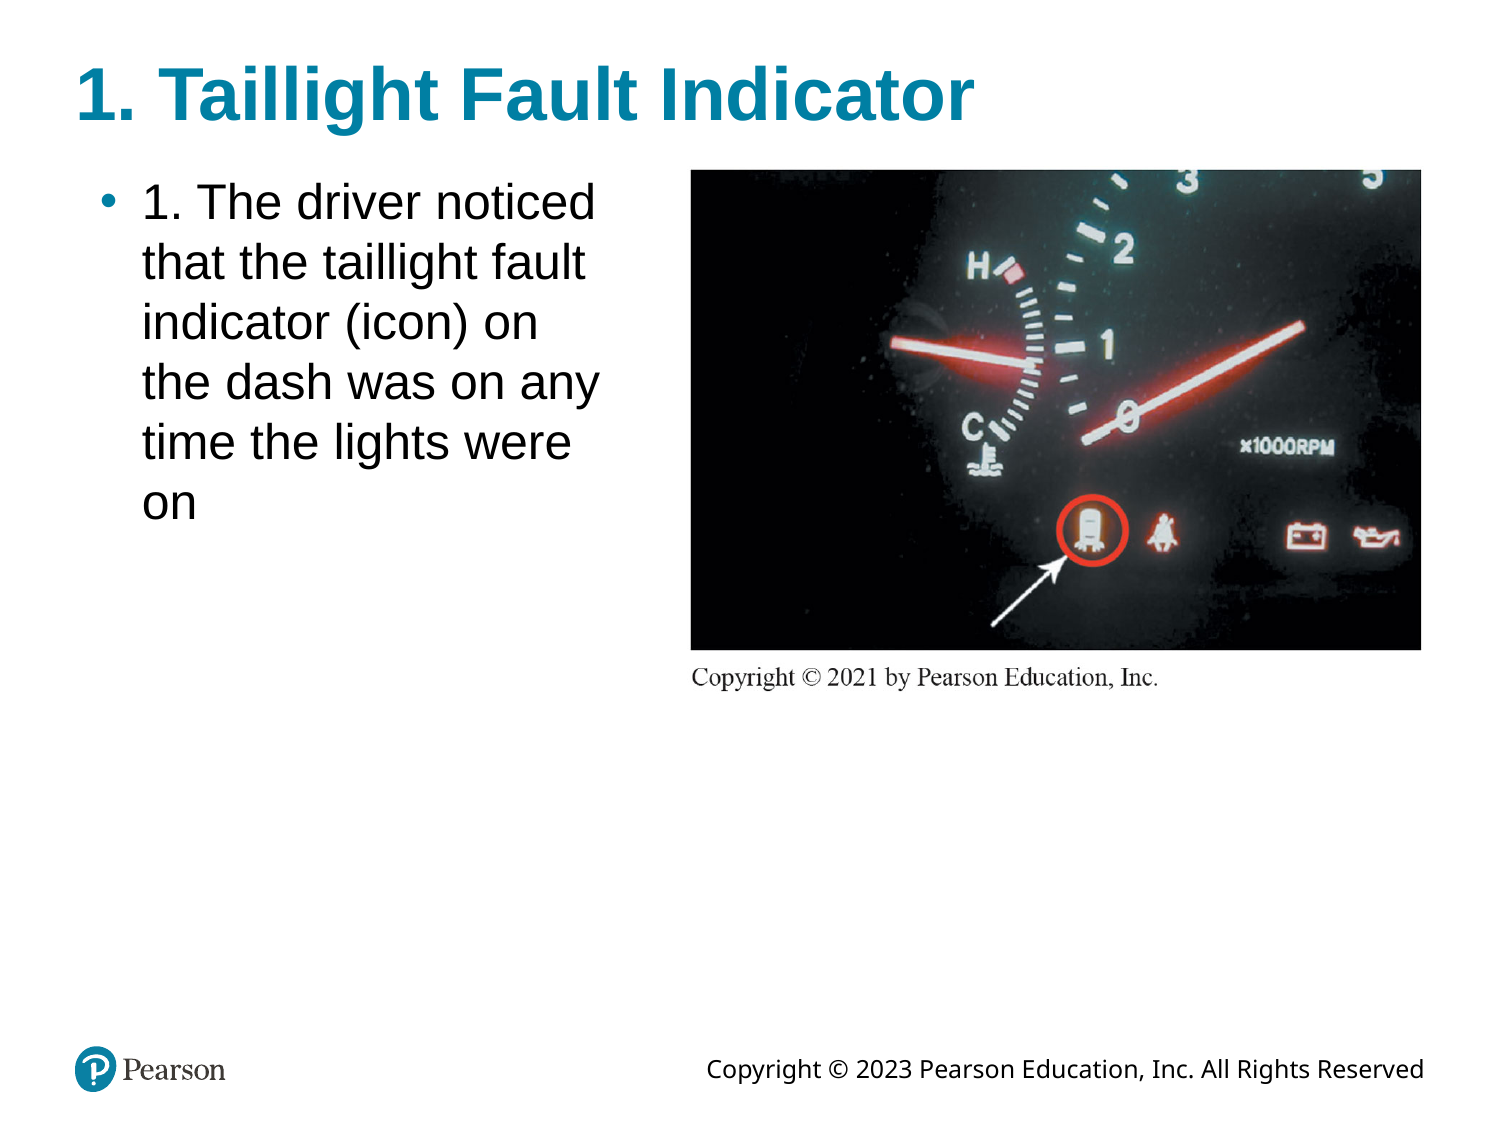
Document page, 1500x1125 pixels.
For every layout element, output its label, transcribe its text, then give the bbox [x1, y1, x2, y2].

title 1. Taillight Fault Indicator [75, 37, 1425, 144]
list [687, 166, 1424, 694]
list 1. The driver noticed that the taillight fault indicator (icon) on the dash was on any time the lights were on [99, 162, 619, 542]
